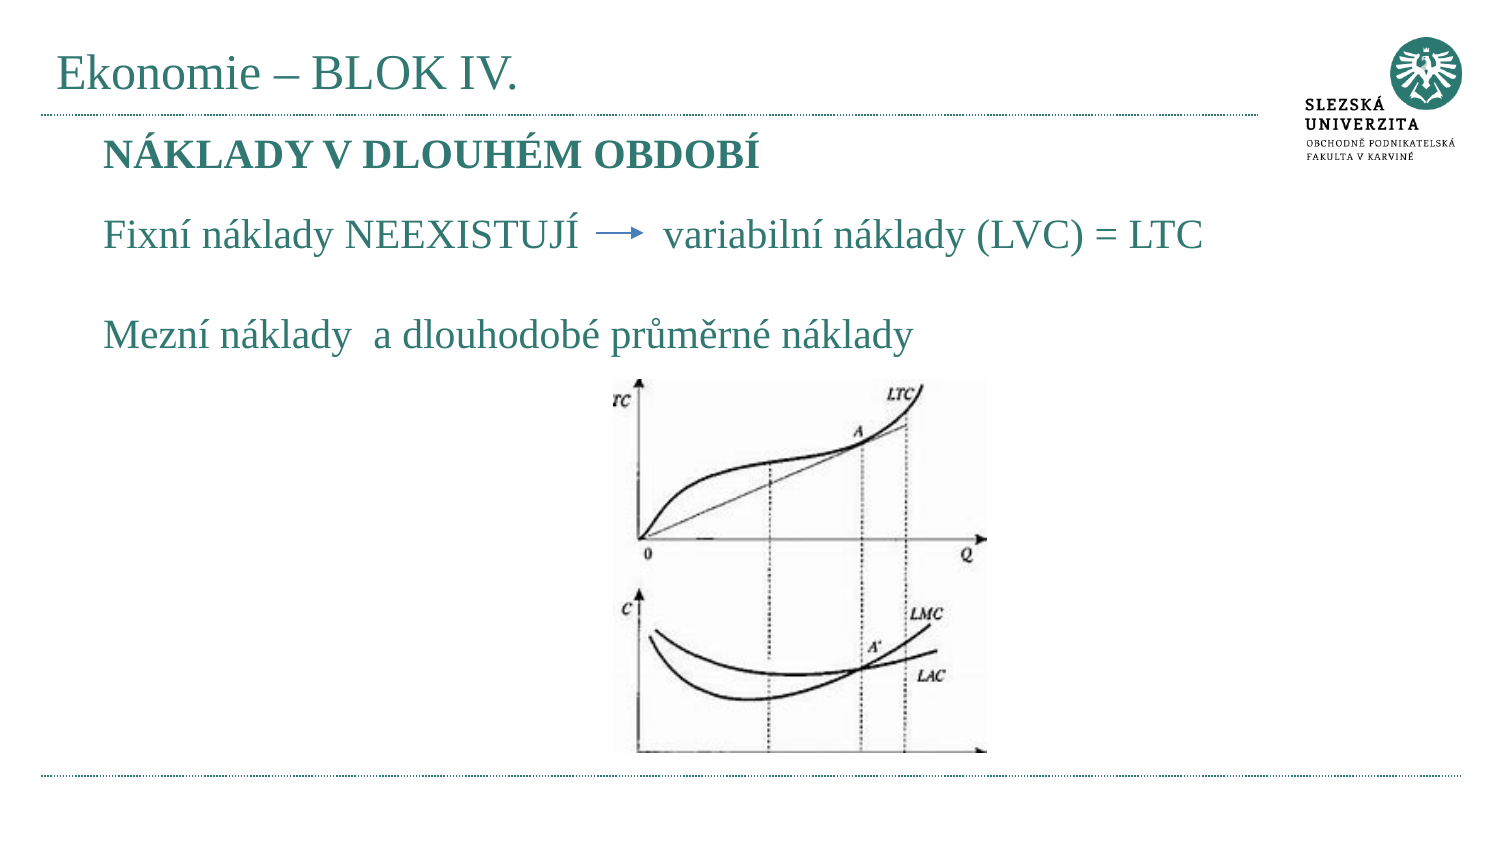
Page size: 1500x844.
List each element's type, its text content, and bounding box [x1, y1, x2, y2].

picture [613, 379, 987, 753]
text_box NÁKLADY V DLOUHÉM OBDOBÍ Fixní náklady NEEXISTUJÍ variabilní náklady (LVC) = LTC Mezní náklady a dlouhodobé průměrné náklady [88, 119, 1258, 365]
title Ekonomie – BLOK IV. [41, 32, 786, 116]
picture [1305, 37, 1462, 160]
